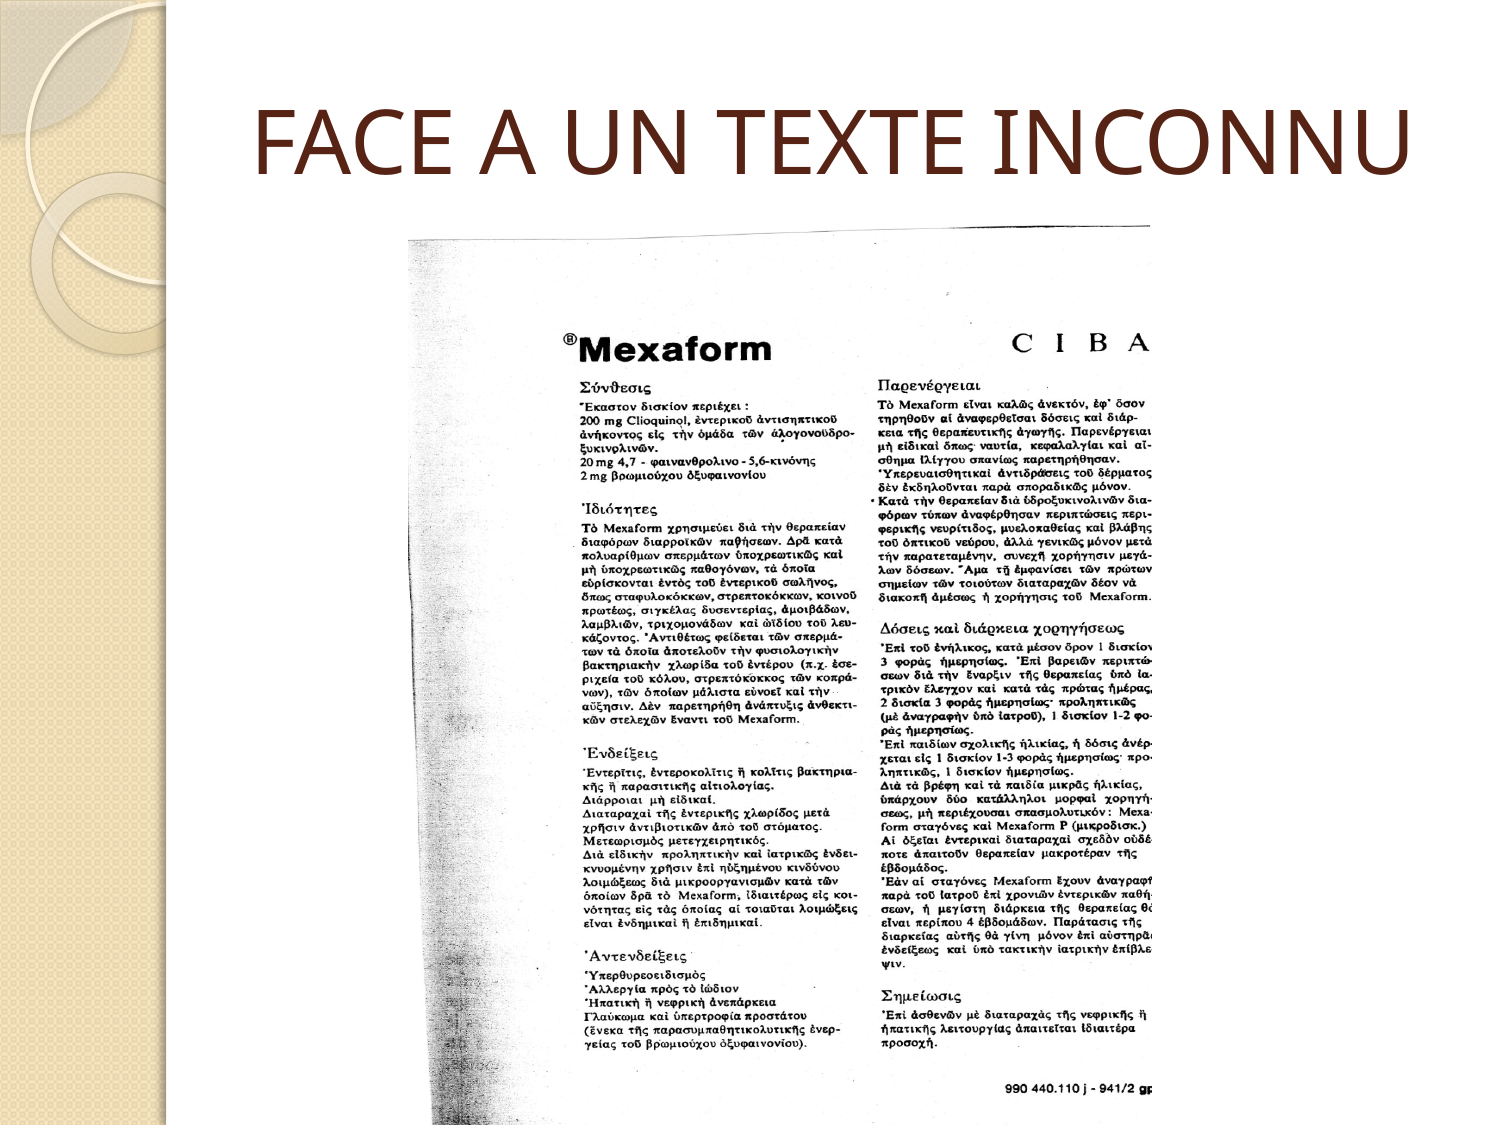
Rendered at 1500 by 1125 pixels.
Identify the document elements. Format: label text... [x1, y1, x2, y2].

title FACE A UN TEXTE INCONNU [235, 45, 1466, 233]
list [407, 221, 1152, 1125]
